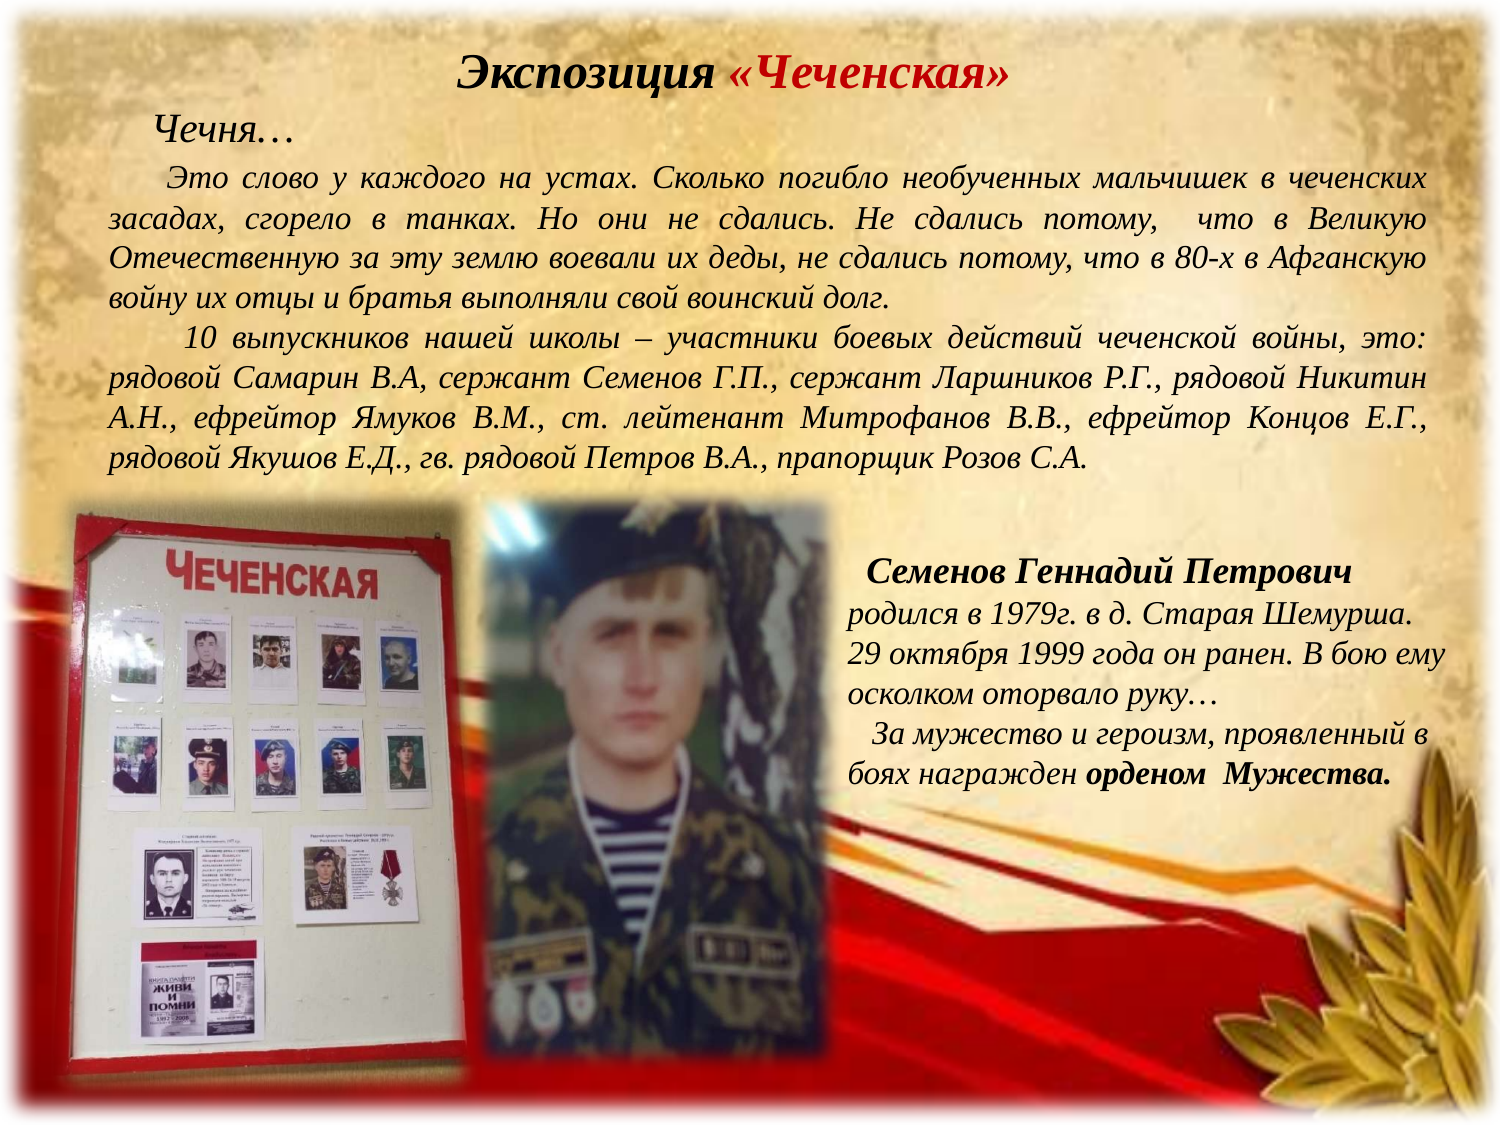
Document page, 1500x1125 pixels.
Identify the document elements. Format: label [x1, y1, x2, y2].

list [0, 0, 1500, 1125]
picture [49, 483, 845, 1101]
